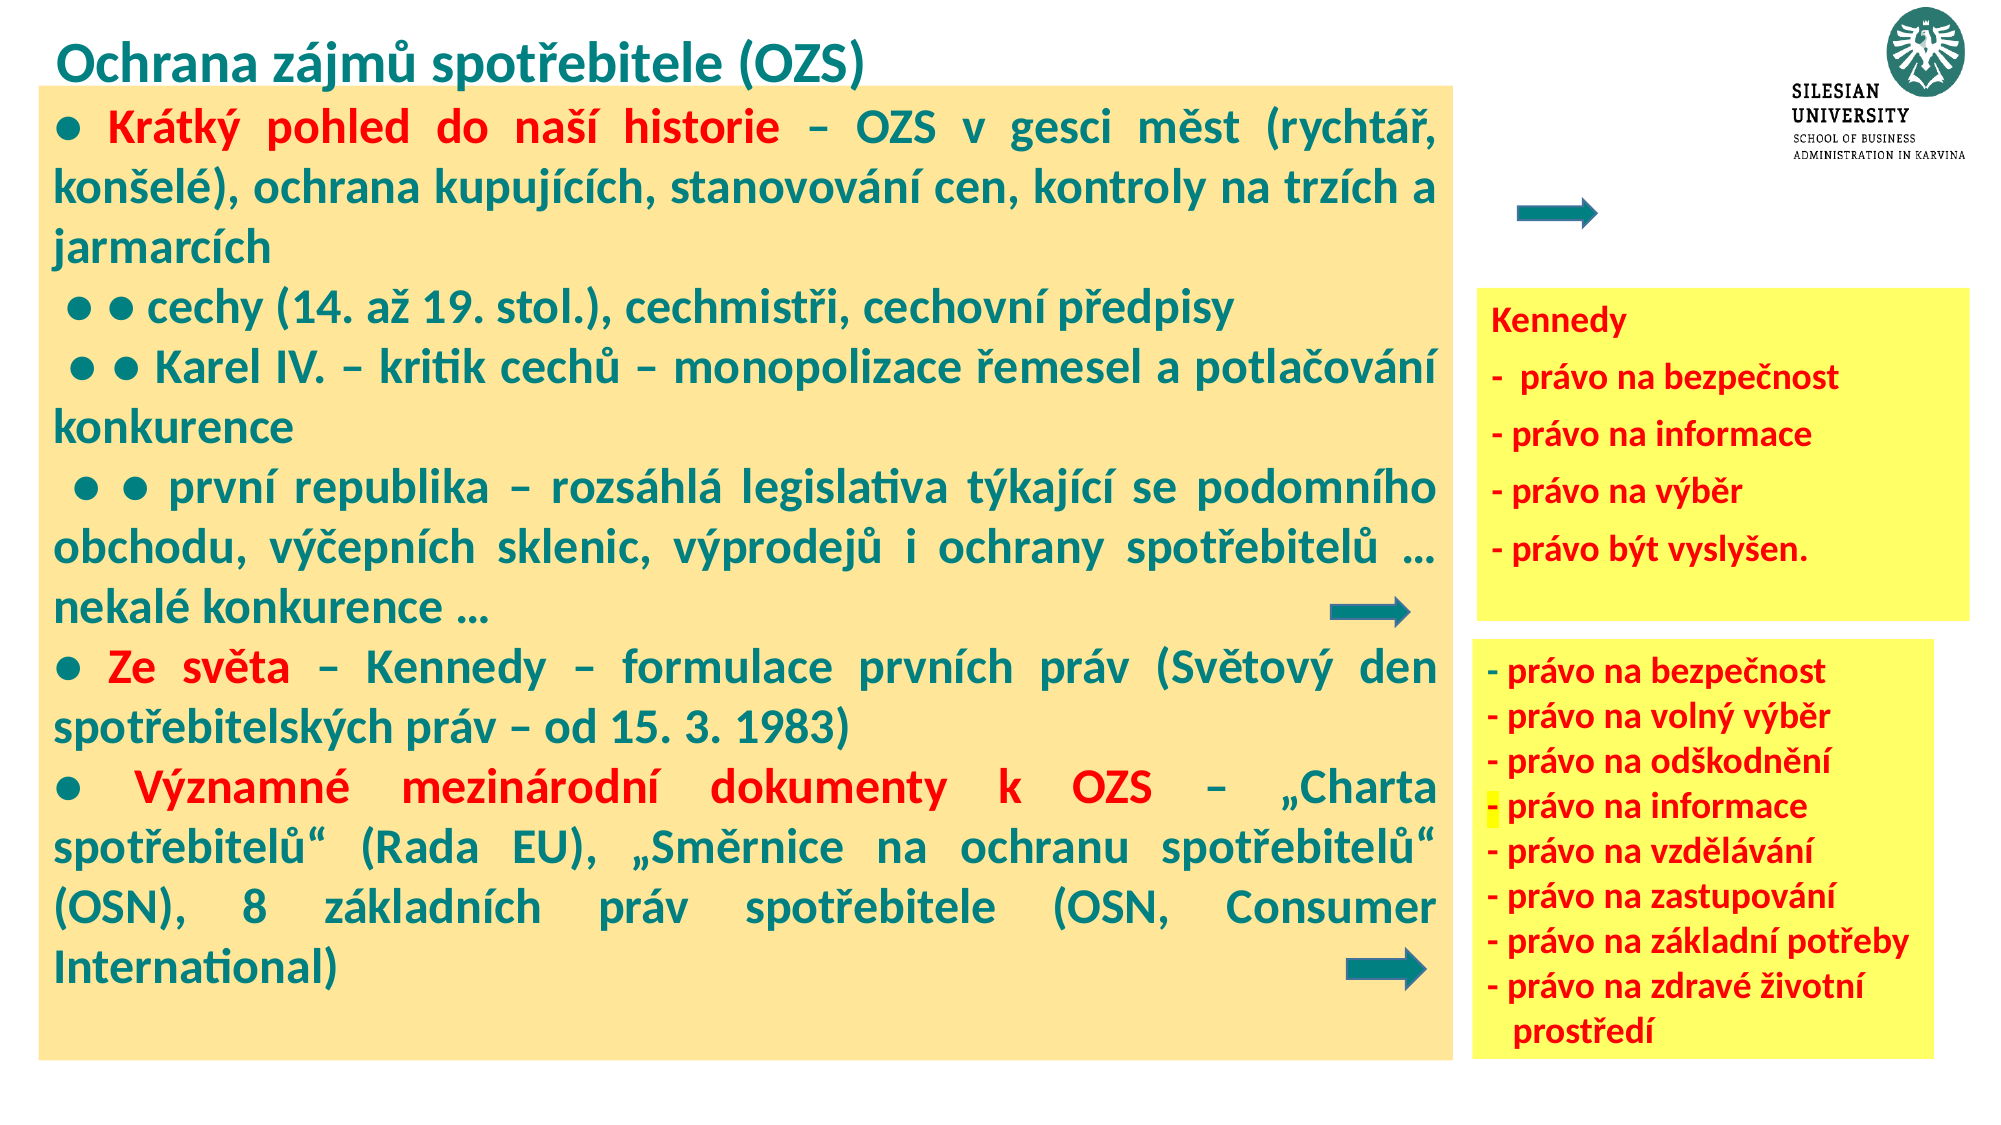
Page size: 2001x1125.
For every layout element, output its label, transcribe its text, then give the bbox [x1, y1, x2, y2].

text_box ● Krátký pohled do naší historie – OZS v gesci měst (rychtář, konšelé), ochrana kupujících, stanovování cen, kontroly na trzích a jarmarcích ● ● cechy (14. až 19. stol.), cechmistři, cechovní předpisy ● ● Karel IV. – kritik cechů – monopolizace řemesel a potlačování konkurence ● ● první republika – rozsáhlá legislativa týkající se podomního obchodu, výčepních sklenic, výprodejů i ochrany spotřebitelů … nekalé konkurence … ● Ze světa – Kennedy – formulace prvních práv (Světový den spotřebitelských práv – od 15. 3. 1983) ● Významné mezinárodní dokumenty k OZS – „Charta spotřebitelů“ (Rada EU), „Směrnice na ochranu spotřebitelů“ (OSN), 8 základních práv spotřebitele (OSN, Consumer International) [38, 85, 1453, 1061]
text_box - právo na bezpečnost - právo na volný výběr - právo na odškodnění - právo na informace - právo na vzdělávání - právo na zastupování - právo na základní potřeby - právo na zdravé životní prostředí [1472, 639, 1934, 1059]
text_box [1345, 946, 1428, 992]
text_box [1329, 595, 1411, 629]
text_box Kennedy - právo na bezpečnost - právo na informace - právo na výběr - právo být vyslyšen. [1476, 287, 1970, 621]
text_box [1516, 196, 1599, 230]
picture [1792, 7, 1965, 159]
text_box Ochrana zájmů spotřebitele (OZS) [41, 17, 1662, 102]
